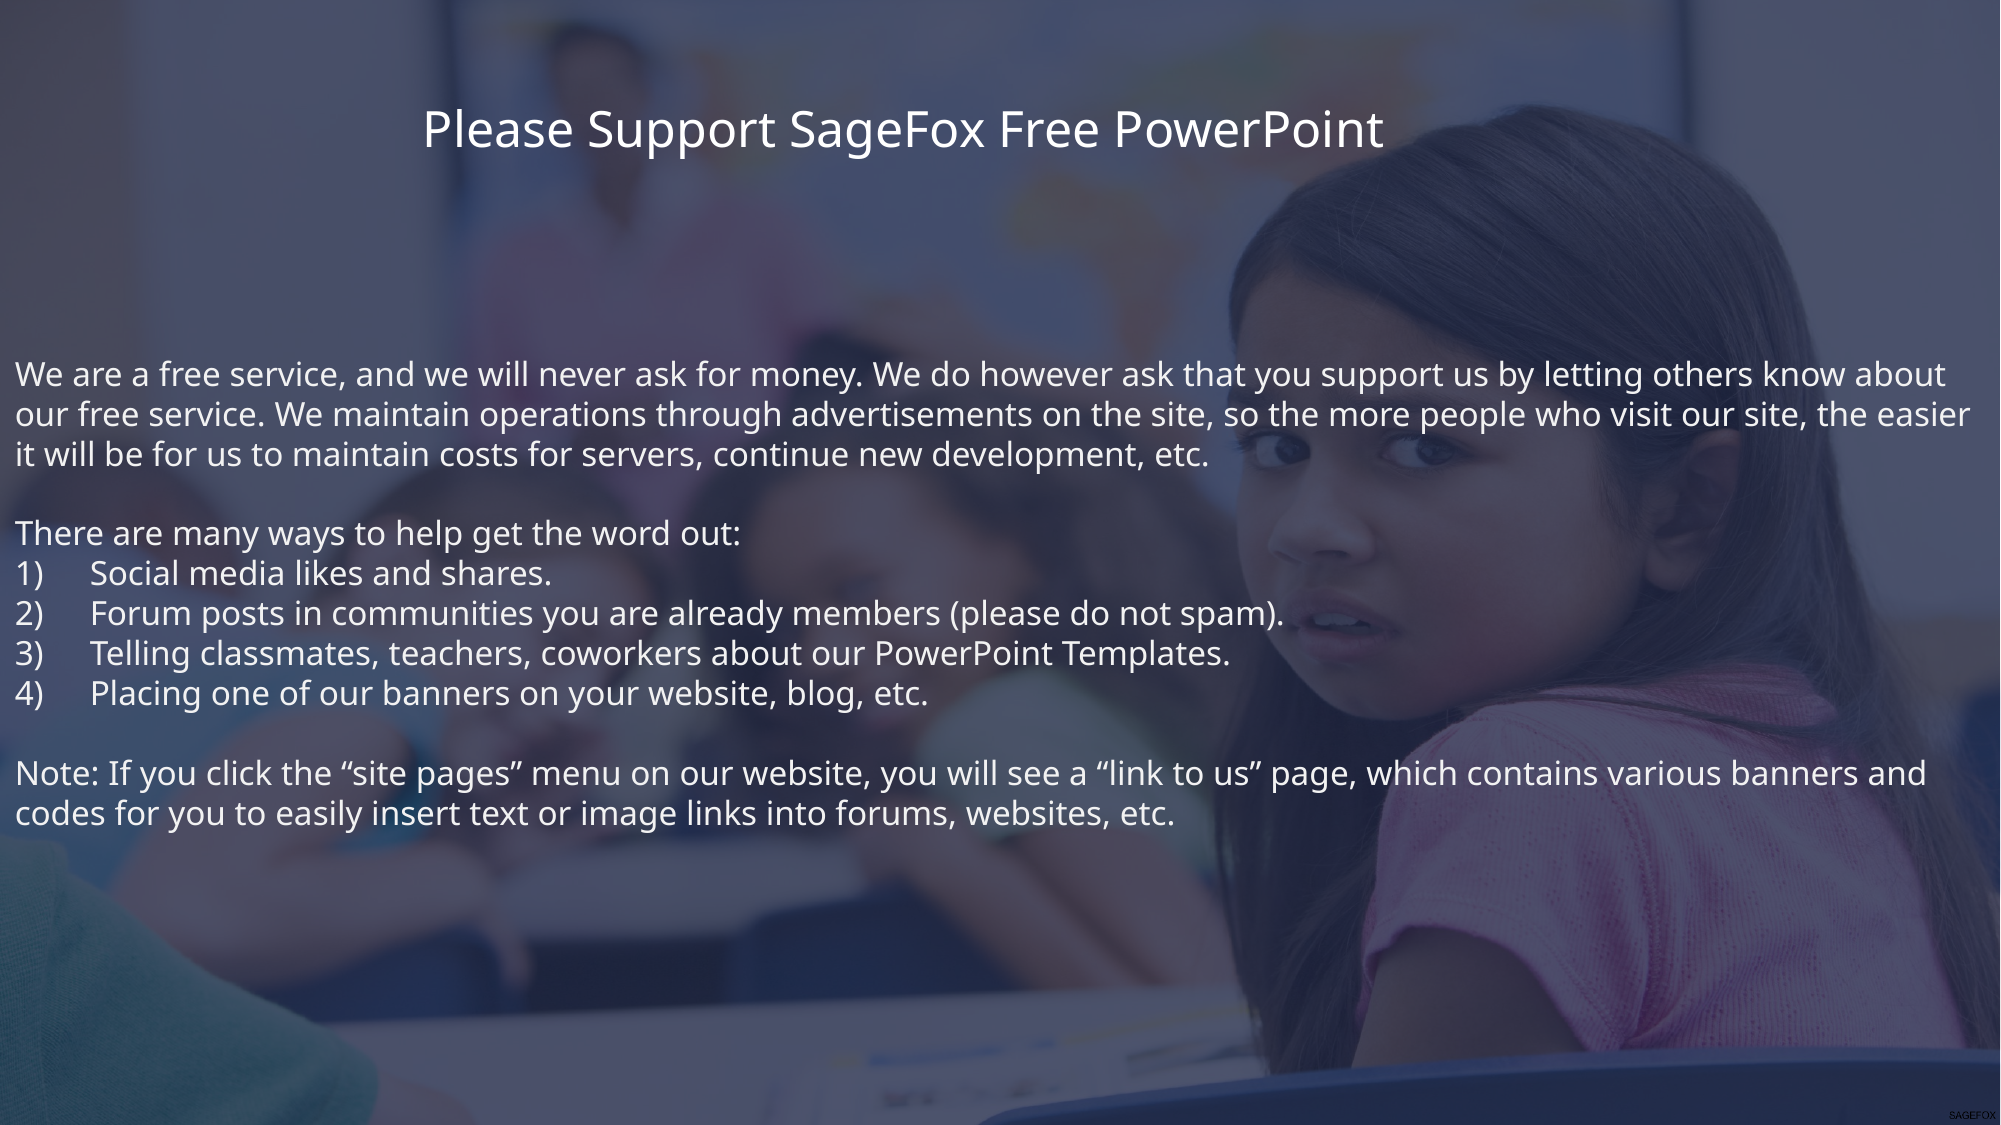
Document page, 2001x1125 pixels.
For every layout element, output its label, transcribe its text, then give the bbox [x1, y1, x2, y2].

text_box We are a free service, and we will never ask for money. We do however ask that you support us by letting others know about our free service. We maintain operations through advertisements on the site, so the more people who visit our site, the easier it will be for us to maintain costs for servers, continue new development, etc. There are many ways to help get the word out: Social media likes and shares. Forum posts in communities you are already members (please do not spam). Telling classmates, teachers, coworkers about our PowerPoint Templates. Placing one of our banners on your website, blog, etc. Note: If you click the “site pages” menu on our website, you will see a “link to us” page, which contains various banners and codes for you to easily insert text or image links into forums, websites, etc. [0, 0, 2000, 1125]
title Please Support SageFox Free PowerPoint [363, 72, 1444, 190]
